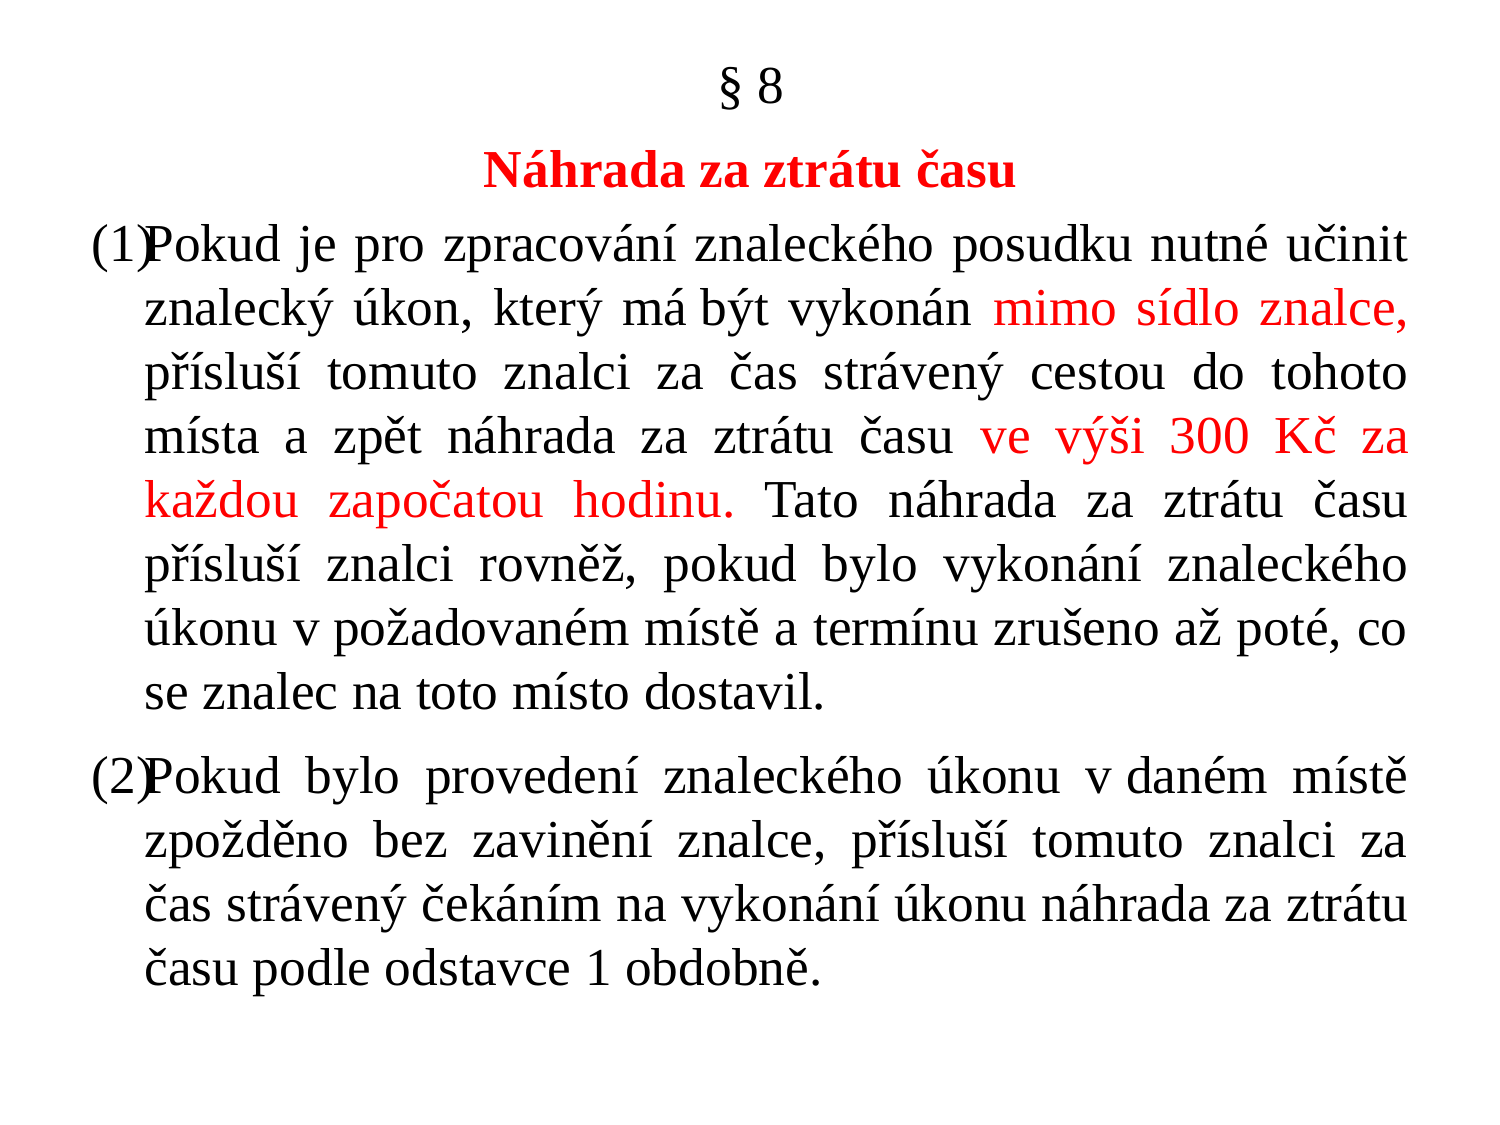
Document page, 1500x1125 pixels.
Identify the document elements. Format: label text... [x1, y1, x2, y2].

list § 8 Náhrada za ztrátu času Pokud je pro zpracování znaleckého posudku nutné učinit znalecký úkon, který má být vykonán mimo sídlo znalce, přísluší tomuto znalci za čas strávený cestou do tohoto místa a zpět náhrada za ztrátu času ve výši 300 Kč za každou započatou hodinu. Tato náhrada za ztrátu času přísluší znalci rovněž, pokud bylo vykonání znaleckého úkonu v požadovaném místě a termínu zrušeno až poté, co se znalec na toto místo dostavil. Pokud bylo provedení znaleckého úkonu v daném místě zpožděno bez zavinění znalce, přísluší tomuto znalci za čas strávený čekáním na vykonání úkonu náhrada za ztrátu času podle odstavce 1 obdobně. [76, 42, 1425, 1005]
